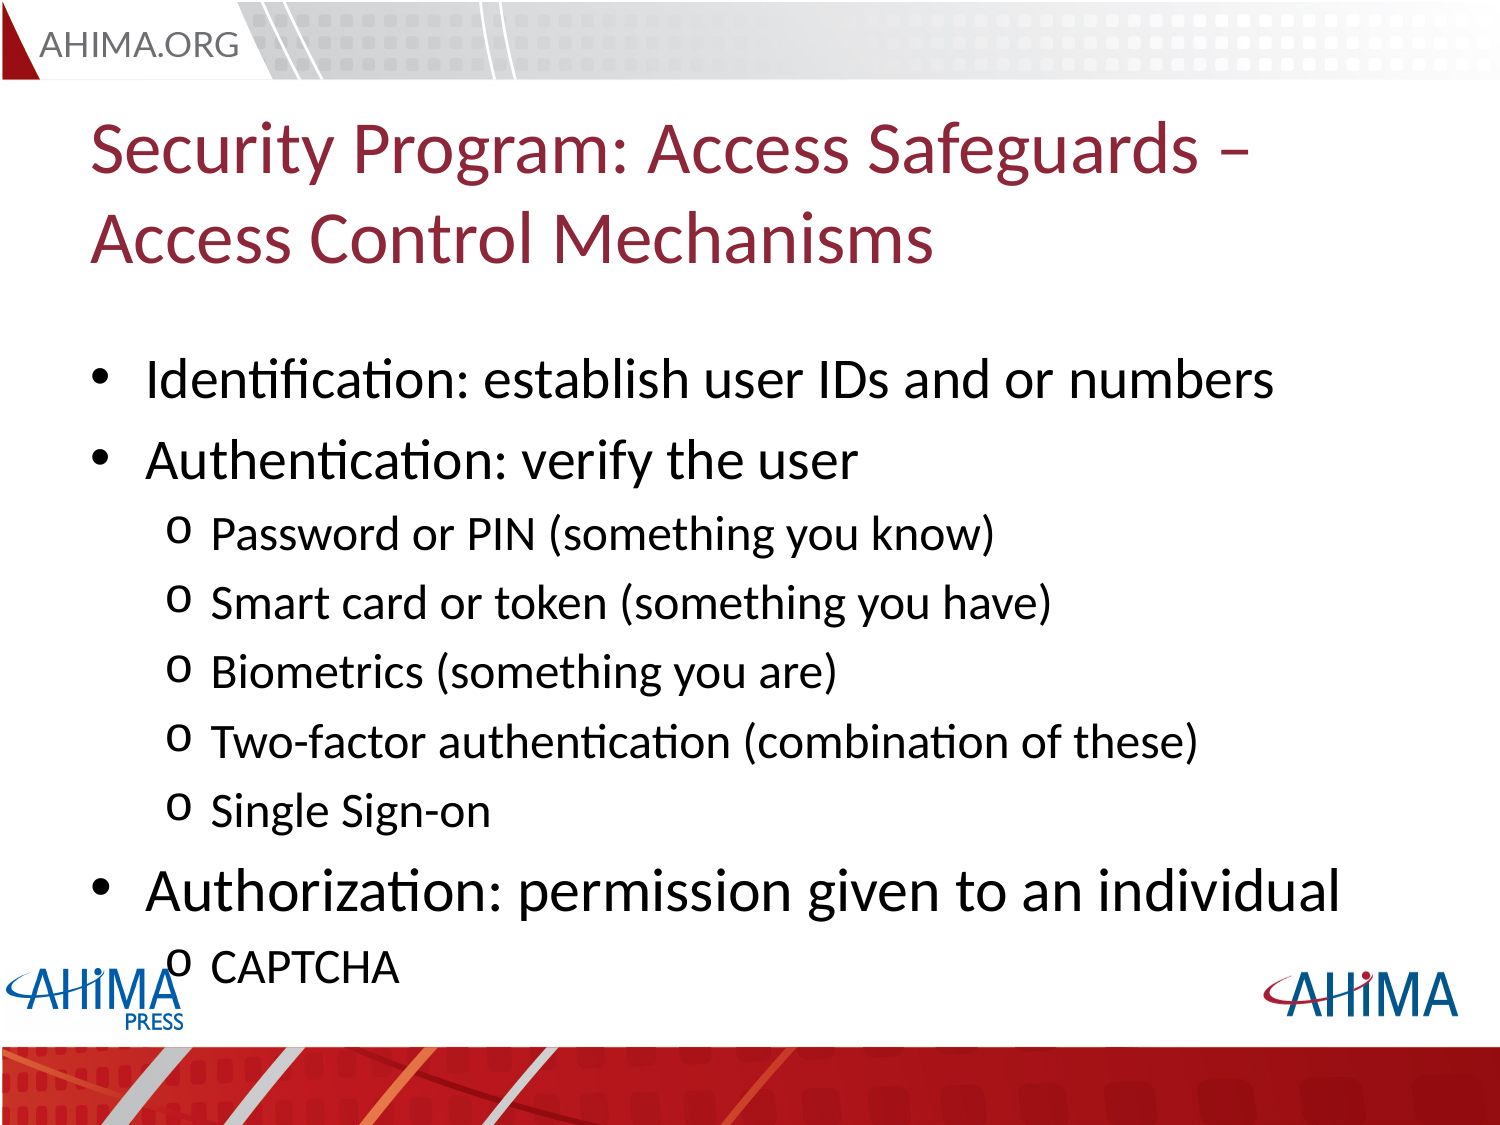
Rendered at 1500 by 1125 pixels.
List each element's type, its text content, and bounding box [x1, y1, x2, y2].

list Identification: establish user IDs and or numbers Authentication: verify the user Password or PIN (something you know) Smart card or token (something you have) Biometrics (something you are) Two-factor authentication (combination of these) Single Sign-on Authorization: permission given to an individual CAPTCHA [75, 333, 1425, 1005]
title Security Program: Access Safeguards – Access Control Mechanisms [75, 115, 1425, 262]
picture [0, 0, 1500, 1125]
